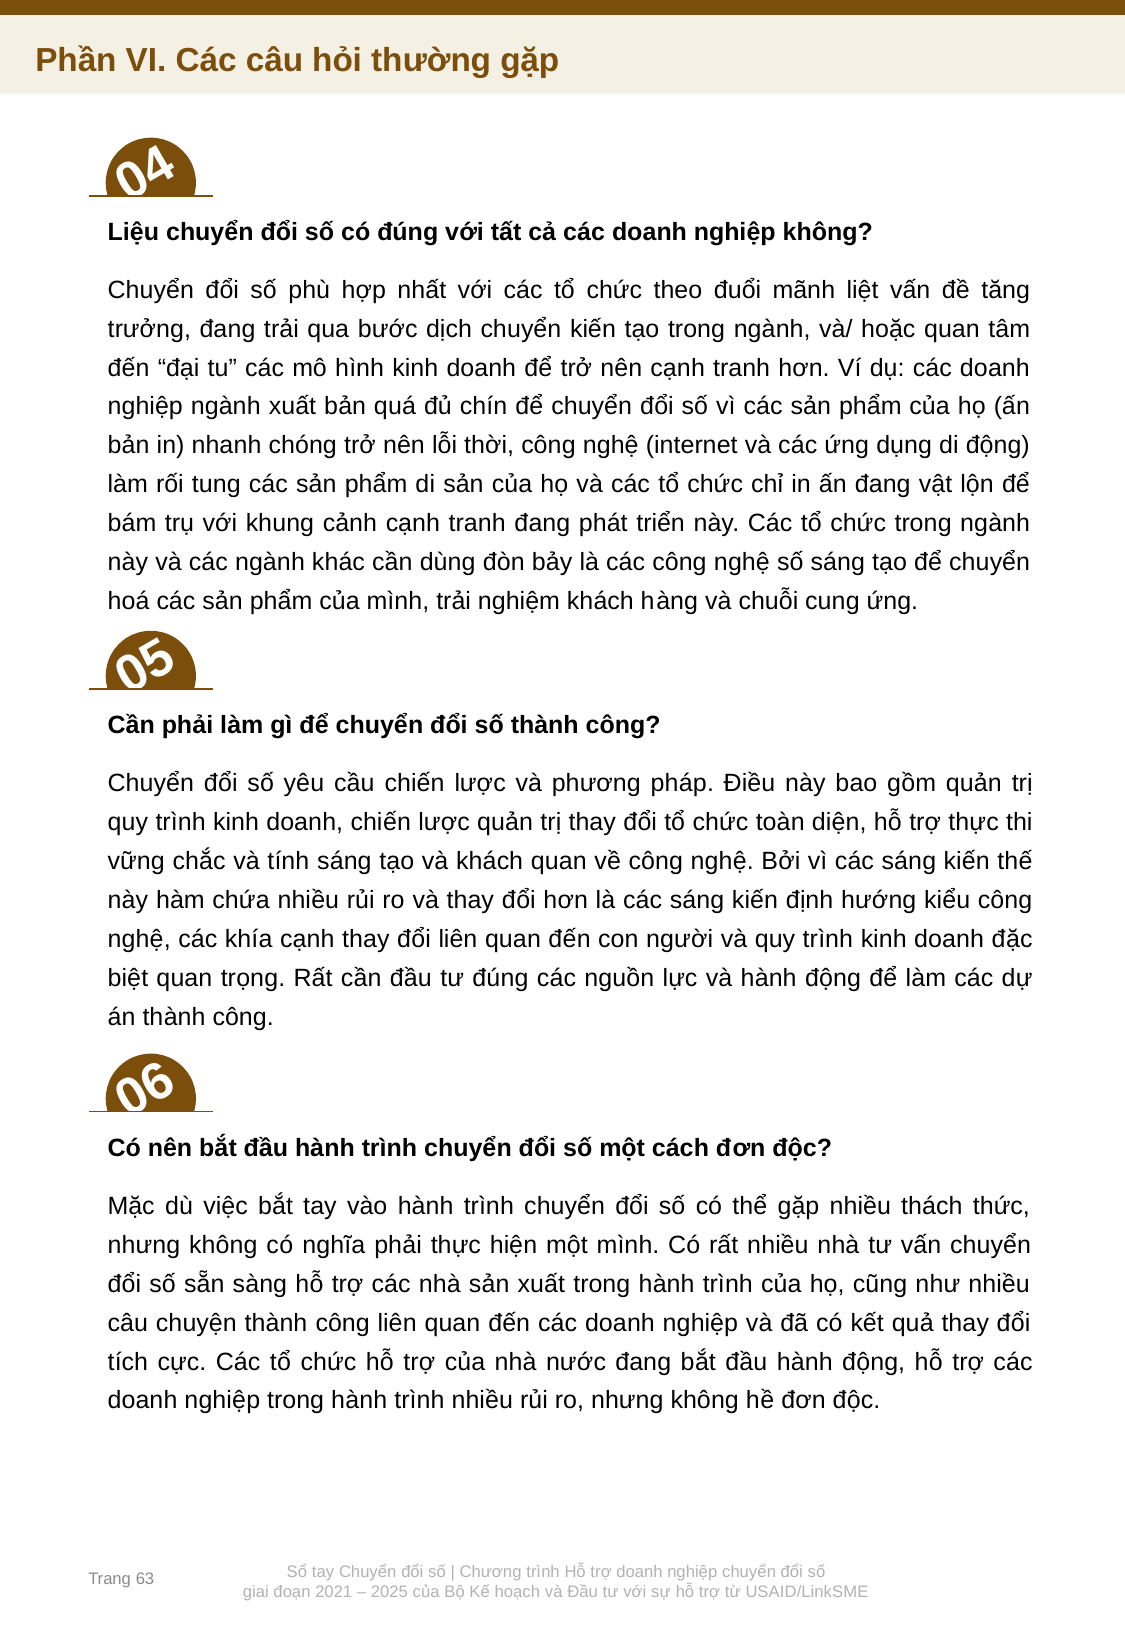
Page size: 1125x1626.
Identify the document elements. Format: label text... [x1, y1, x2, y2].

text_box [0, 0, 1125, 94]
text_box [77, 630, 1048, 1038]
slide_number Trang 63 [0, 1560, 170, 1595]
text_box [77, 137, 1048, 624]
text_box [77, 1053, 1048, 1421]
footer Sổ tay Chuyển đổi số | Chương trình Hỗ trợ doanh nghiệp chuyển đổi số giai đoạn 2021 – 2025 của Bộ Kế hoạch và Đầu tư với sự hỗ trợ từ USAID/LinkSME [65, 1561, 1048, 1600]
